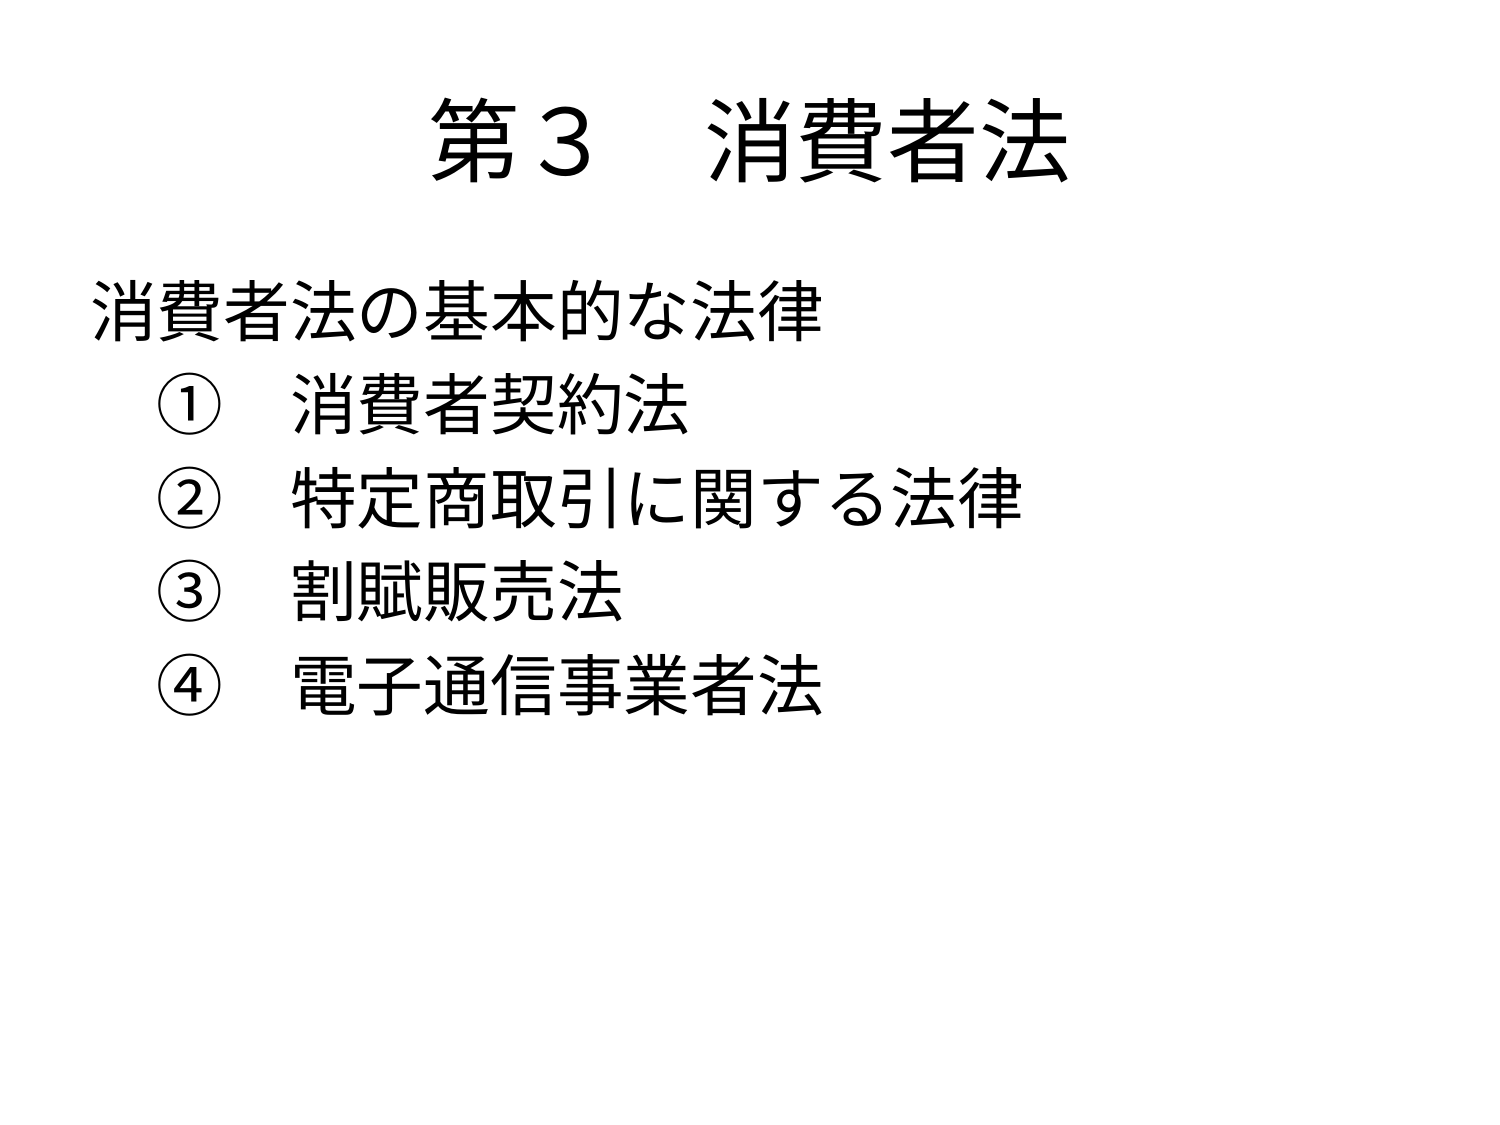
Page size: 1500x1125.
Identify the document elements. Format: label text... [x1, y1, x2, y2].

title 第３ 消費者法 [75, 45, 1425, 233]
list 消費者法の基本的な法律 ① 消費者契約法 ② 特定商取引に関する法律 ③ 割賦販売法 ④ 電子通信事業者法 [75, 262, 1425, 1005]
